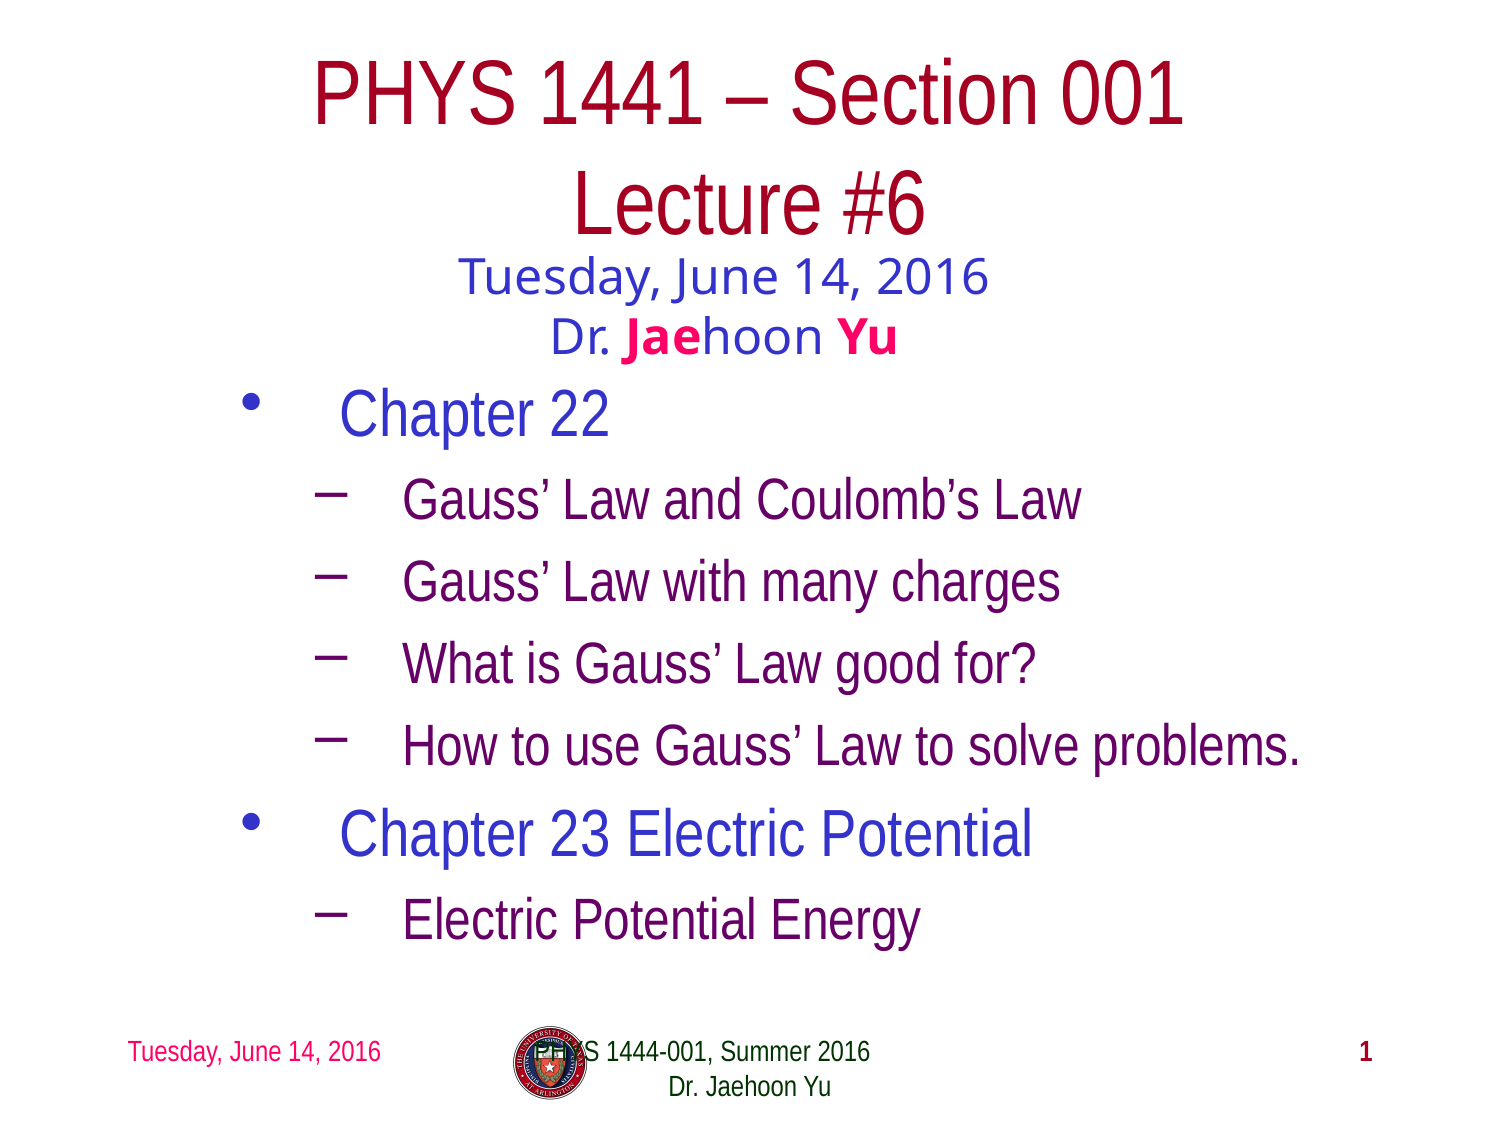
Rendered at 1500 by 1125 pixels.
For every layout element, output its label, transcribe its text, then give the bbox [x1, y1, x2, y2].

text_box Tuesday, June 14, 2016 Dr. Jaehoon Yu [444, 237, 1006, 362]
slide_number 1 [1074, 1024, 1388, 1101]
text_box Chapter 22 Gauss’ Law and Coulomb’s Law Gauss’ Law with many charges What is Gauss’ Law good for? How to use Gauss’ Law to solve problems. Chapter 23 Electric Potential Electric Potential Energy [225, 362, 1388, 875]
footer PHYS 1444-001, Summer 2016 Dr. Jaehoon Yu [512, 1024, 988, 1101]
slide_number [112, 1024, 426, 1101]
title PHYS 1441 – Section 001 Lecture #6 [112, 73, 1388, 212]
